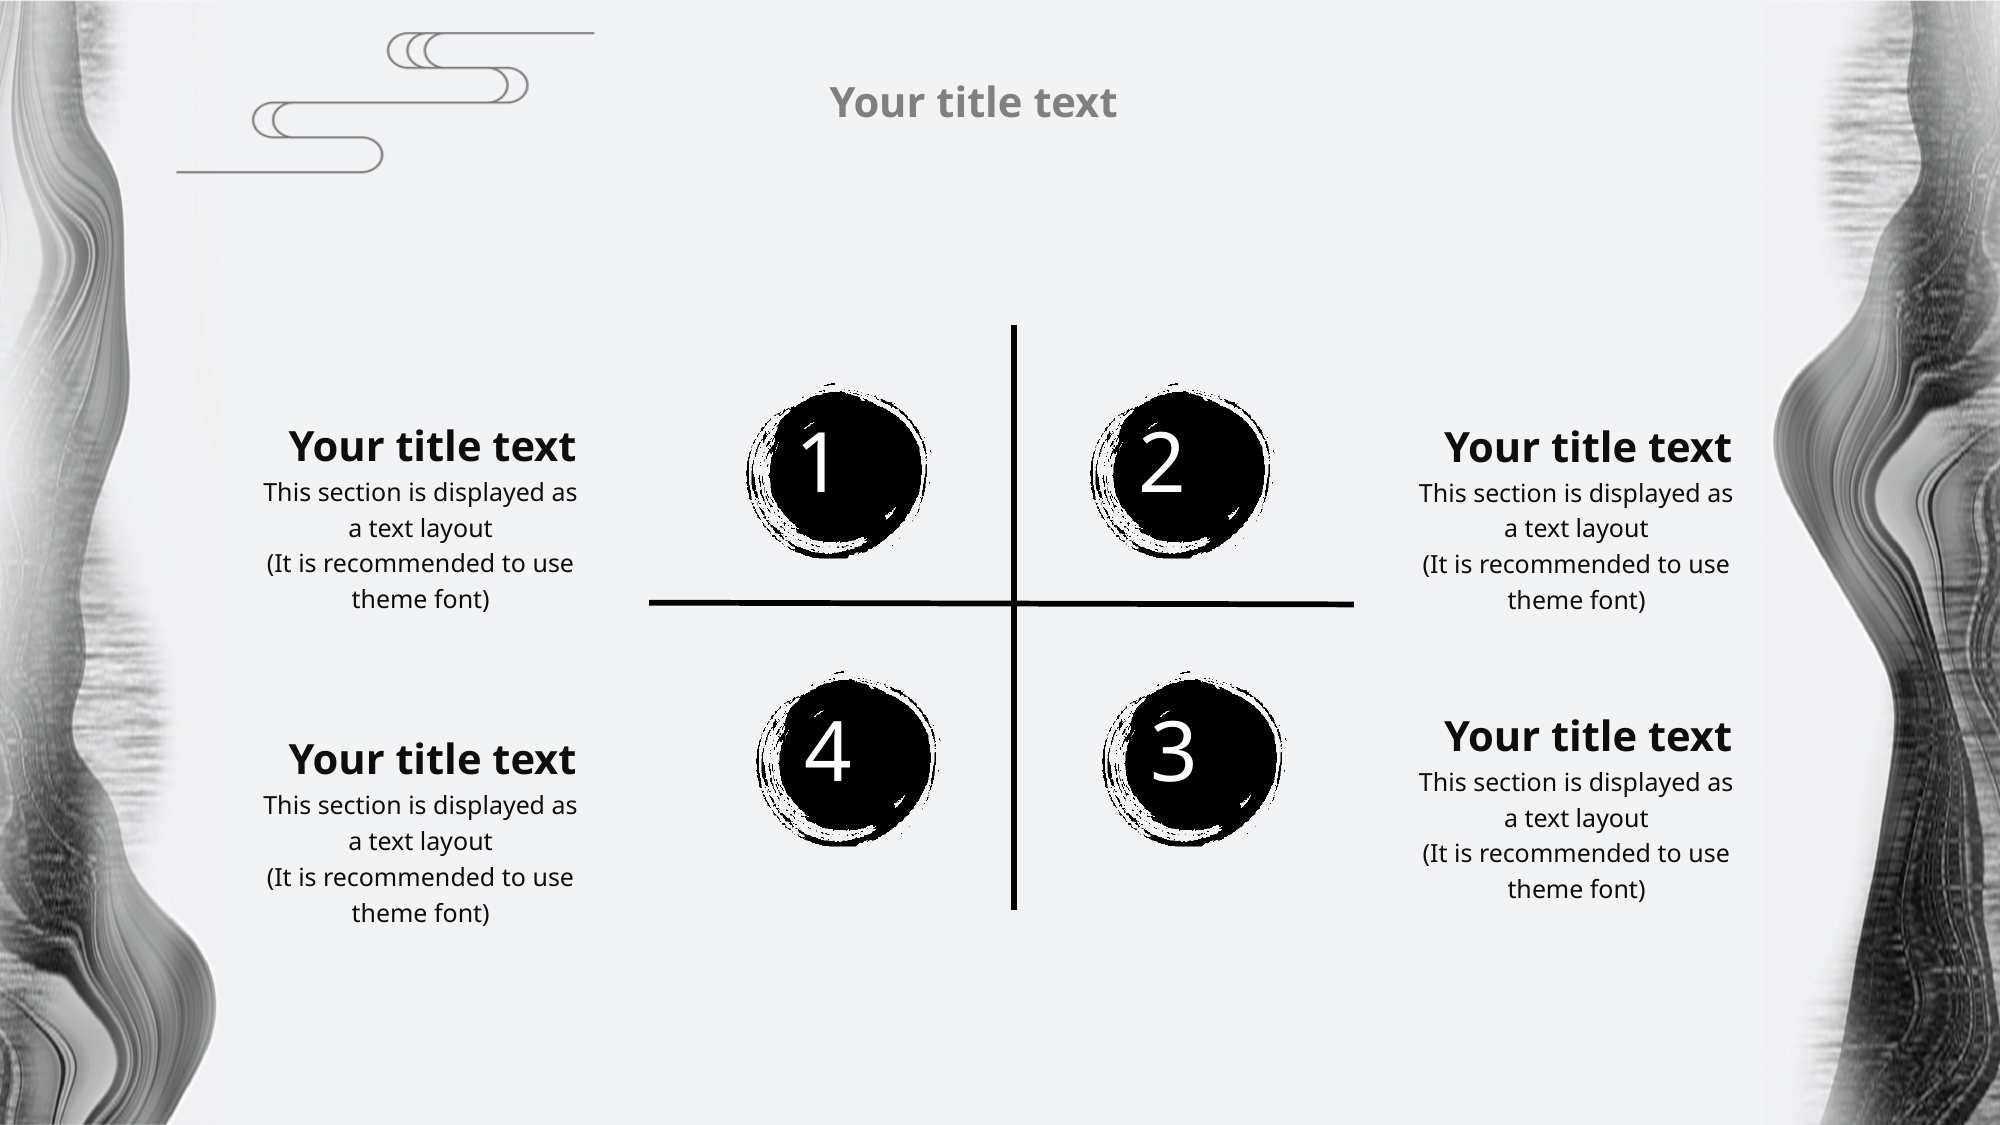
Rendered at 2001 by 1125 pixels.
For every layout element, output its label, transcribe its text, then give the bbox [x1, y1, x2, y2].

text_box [257, 400, 608, 519]
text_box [257, 713, 608, 832]
picture [754, 671, 941, 847]
picture [0, 0, 728, 1124]
picture [745, 383, 932, 559]
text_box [1413, 690, 1763, 808]
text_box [1413, 401, 1763, 519]
picture [1320, 2, 2000, 1125]
picture [1101, 671, 1287, 847]
picture [1089, 383, 1275, 559]
text_box Your title text [814, 68, 1133, 133]
